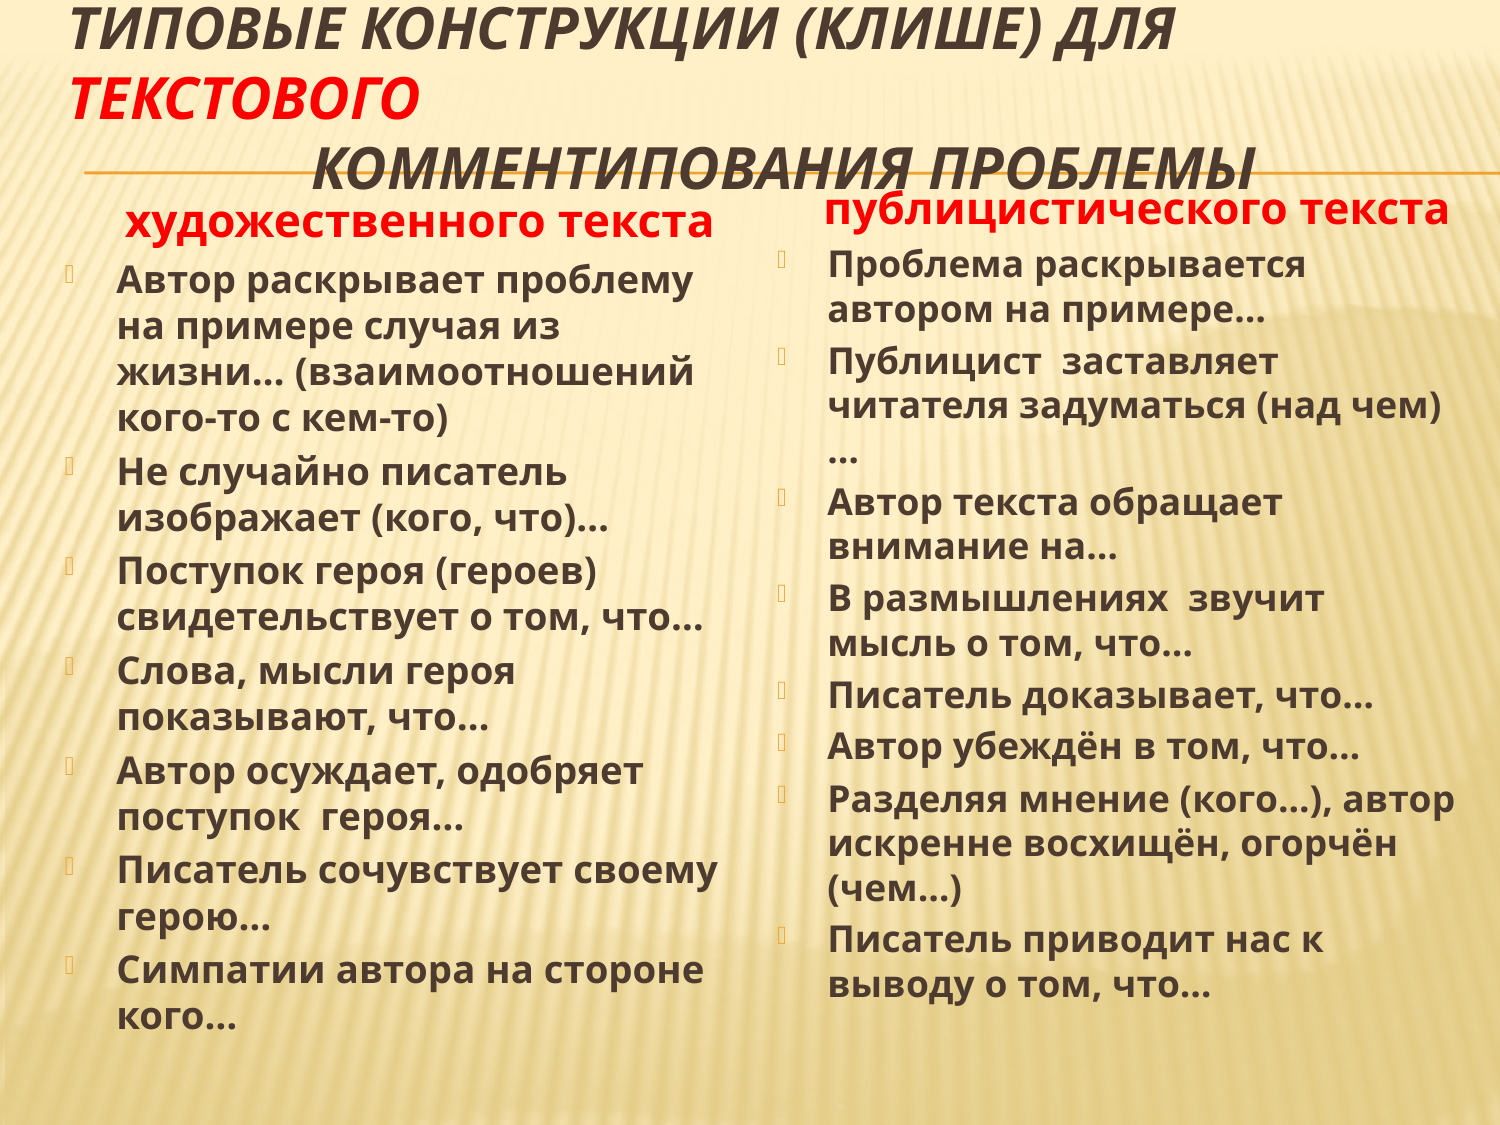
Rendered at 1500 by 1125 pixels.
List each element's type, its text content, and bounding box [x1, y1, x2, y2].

title Типовые конструкции (клише) для текстового комментипования проблемы [53, 19, 1479, 173]
list художественного текста Автор раскрывает проблему на примере случая из жизни… (взаимоотношений кого-то с кем-то) Не случайно писатель изображает (кого, что)… Поступок героя (героев) свидетельствует о том, что… Слова, мысли героя показывают, что… Автор осуждает, одобряет поступок героя… Писатель сочувствует своему герою… Симпатии автора на стороне кого… [50, 184, 738, 1094]
list публицистического текста Проблема раскрывается автором на примере… Публицист заставляет читателя задуматься (над чем)… Автор текста обращает внимание на… В размышлениях звучит мысль о том, что… Писатель доказывает, что… Автор убеждён в том, что… Разделяя мнение (кого...), автор искренне восхищён, огорчён (чем…) Писатель приводит нас к выводу о том, что… [762, 172, 1475, 1038]
